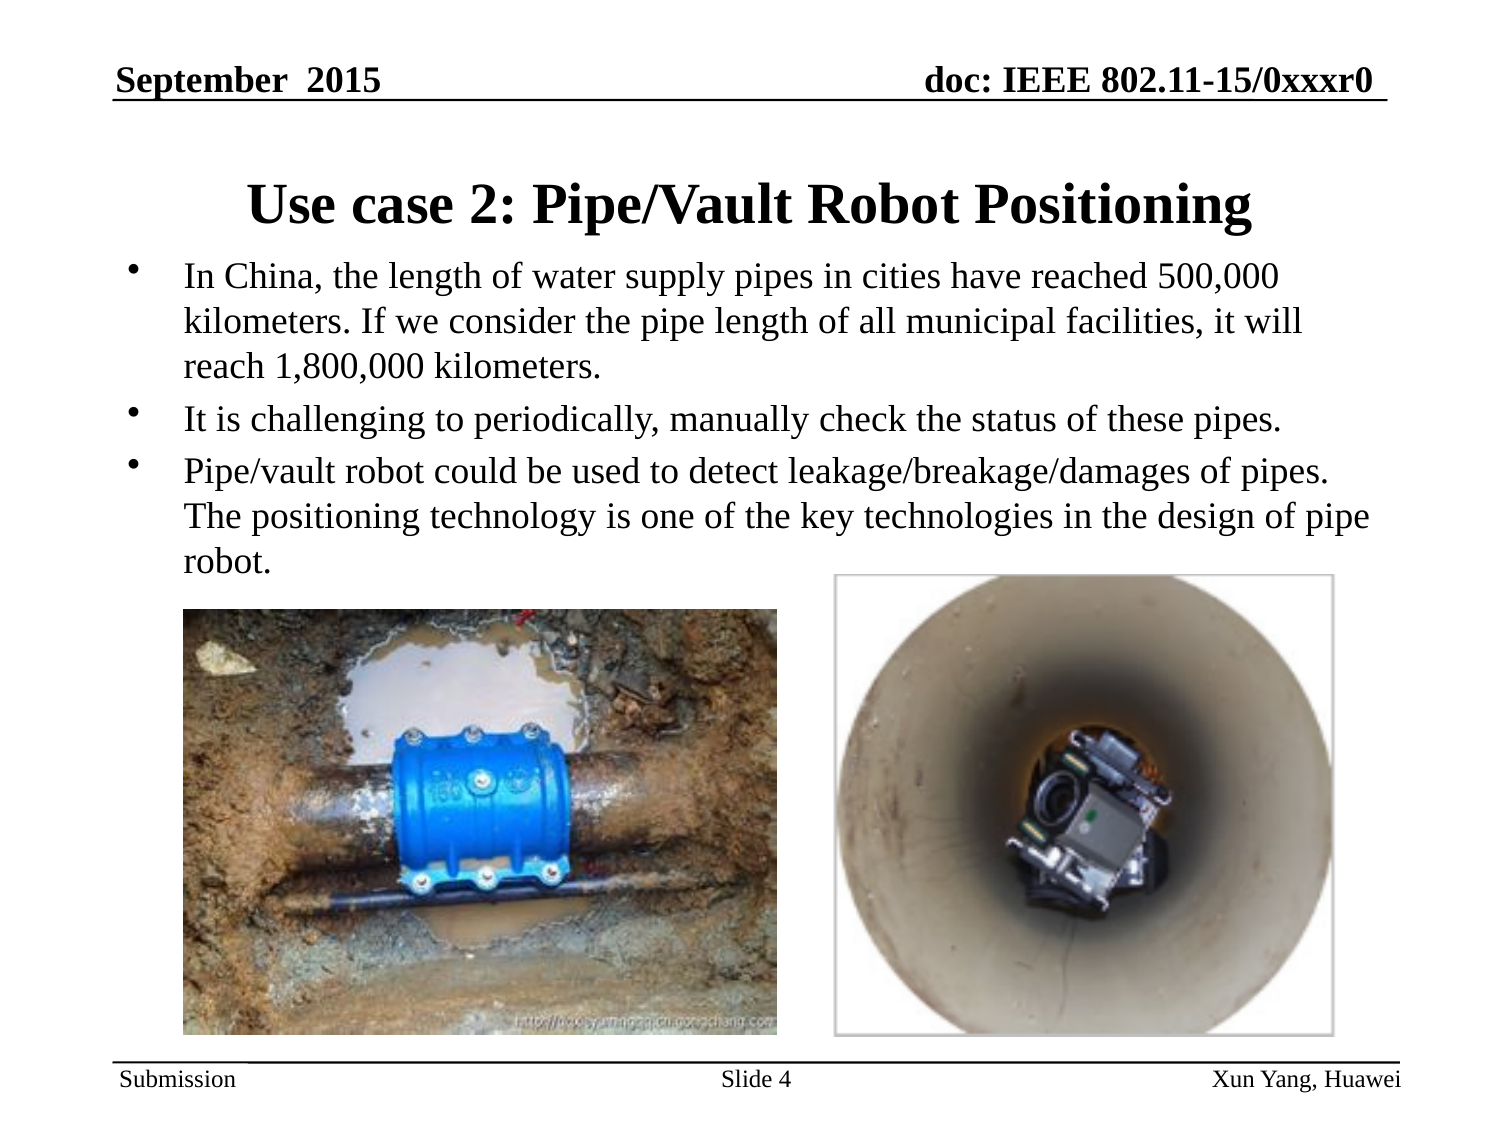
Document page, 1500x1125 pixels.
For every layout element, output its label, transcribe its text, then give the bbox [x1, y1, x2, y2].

list In China, the length of water supply pipes in cities have reached 500,000 kilometers. If we consider the pipe length of all municipal facilities, it will reach 1,800,000 kilometers. It is challenging to periodically, manually check the status of these pipes. Pipe/vault robot could be used to detect leakage/breakage/damages of pipes. The positioning technology is one of the key technologies in the design of pipe robot. [112, 243, 1388, 622]
footer Xun Yang, Huawei [1209, 1062, 1402, 1093]
picture [832, 574, 1341, 1037]
title Use case 2: Pipe/Vault Robot Positioning [112, 112, 1388, 243]
slide_number Slide 4 [712, 1062, 800, 1093]
picture [182, 609, 777, 1036]
